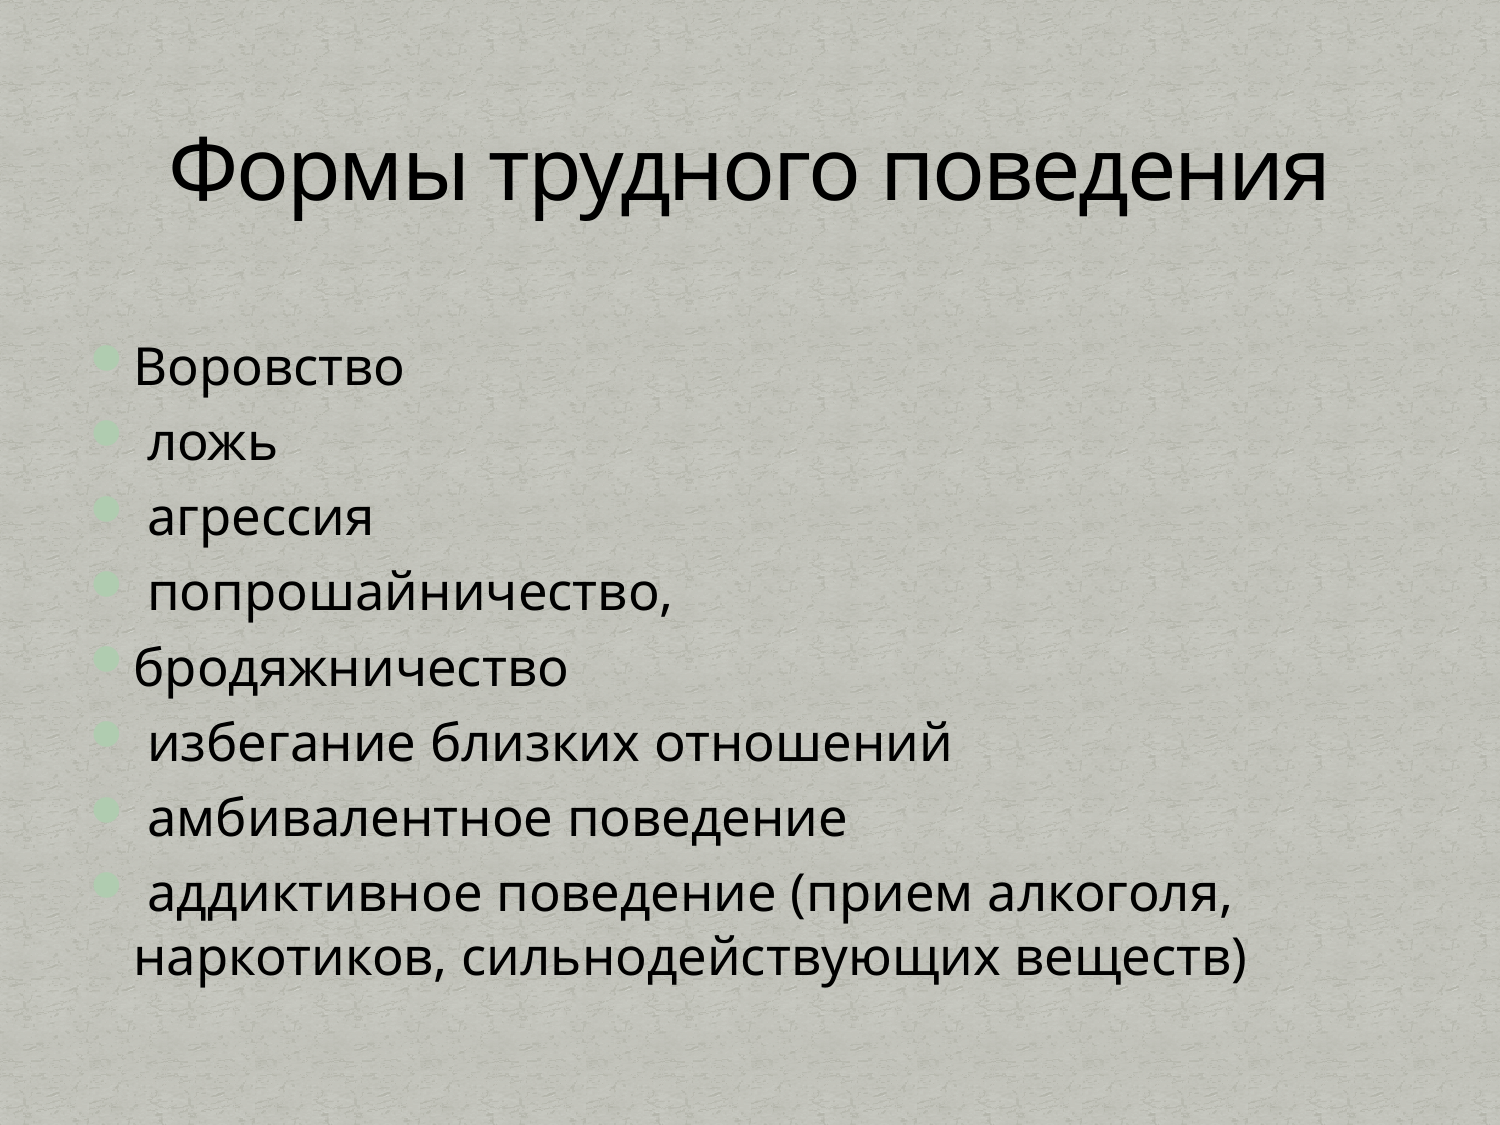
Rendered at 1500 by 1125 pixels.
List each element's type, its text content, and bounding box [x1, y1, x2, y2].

list Воровство ложь агрессия попрошайничество, бродяжничество избегание близких отношений амбивалентное поведение аддиктивное поведение (прием алкоголя, наркотиков, сильнодействующих веществ) [75, 249, 1425, 1000]
title Формы трудного поведения [74, 24, 1425, 225]
